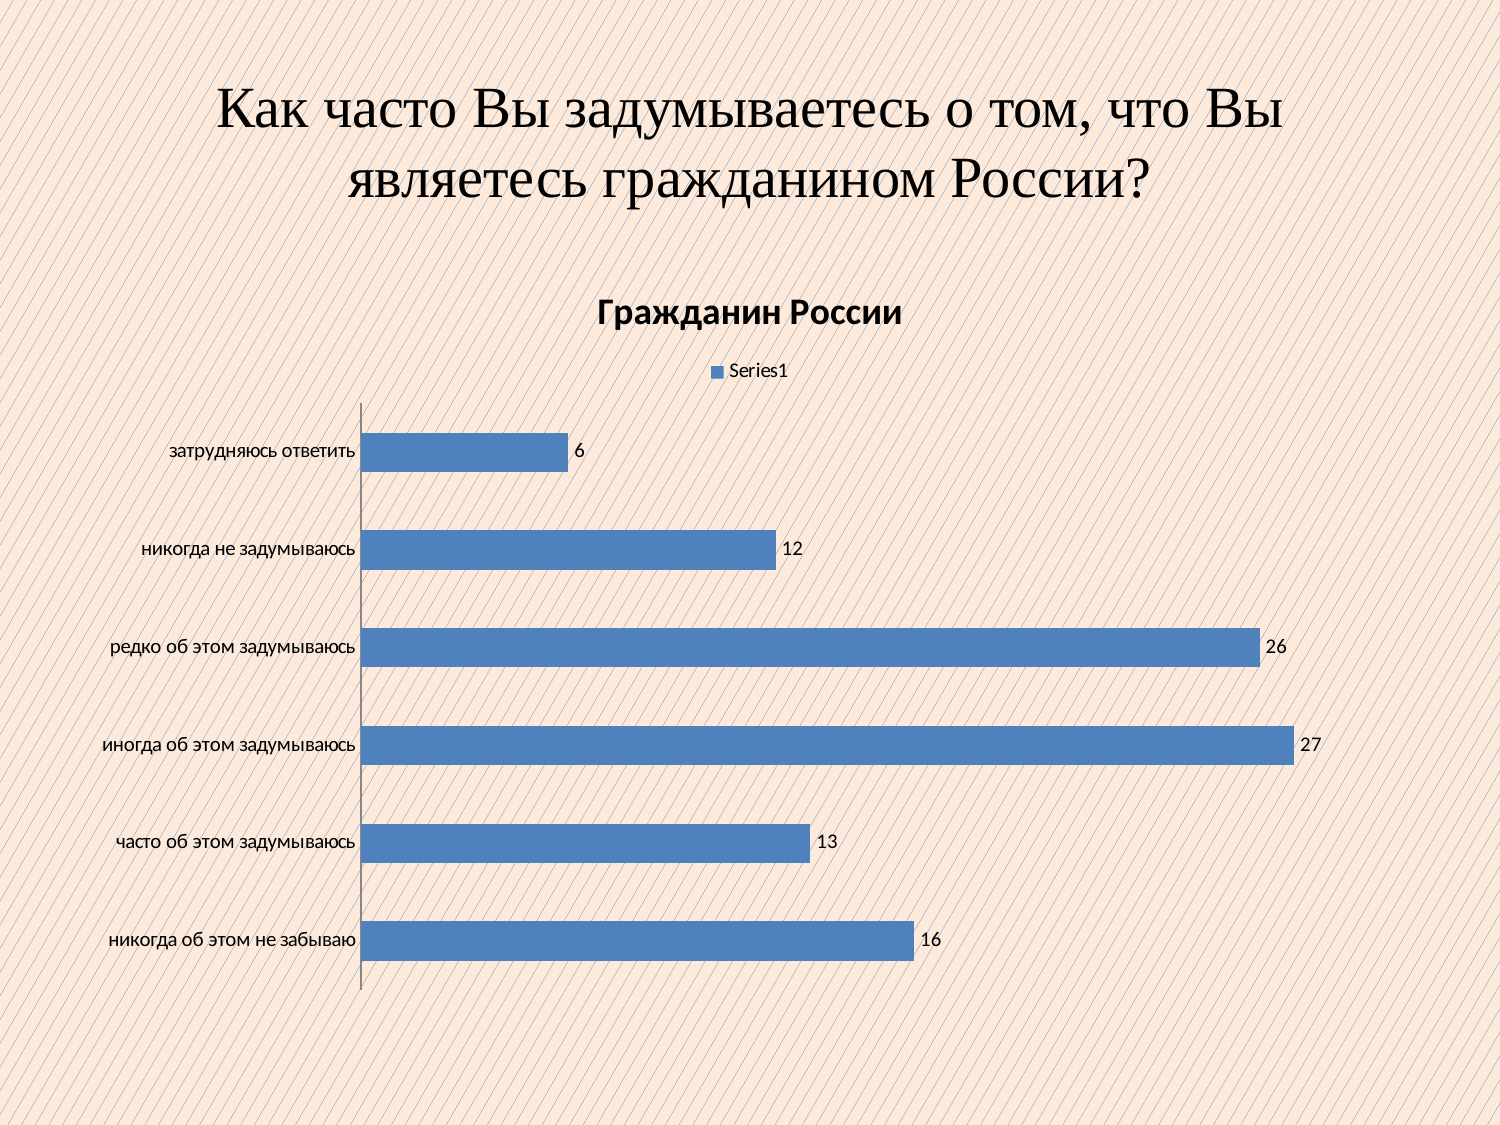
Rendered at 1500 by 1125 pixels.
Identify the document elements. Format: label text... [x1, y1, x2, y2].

title Как часто Вы задумываетесь о том, что Вы являетесь гражданином России? [75, 45, 1425, 233]
chart [74, 262, 1426, 1006]
